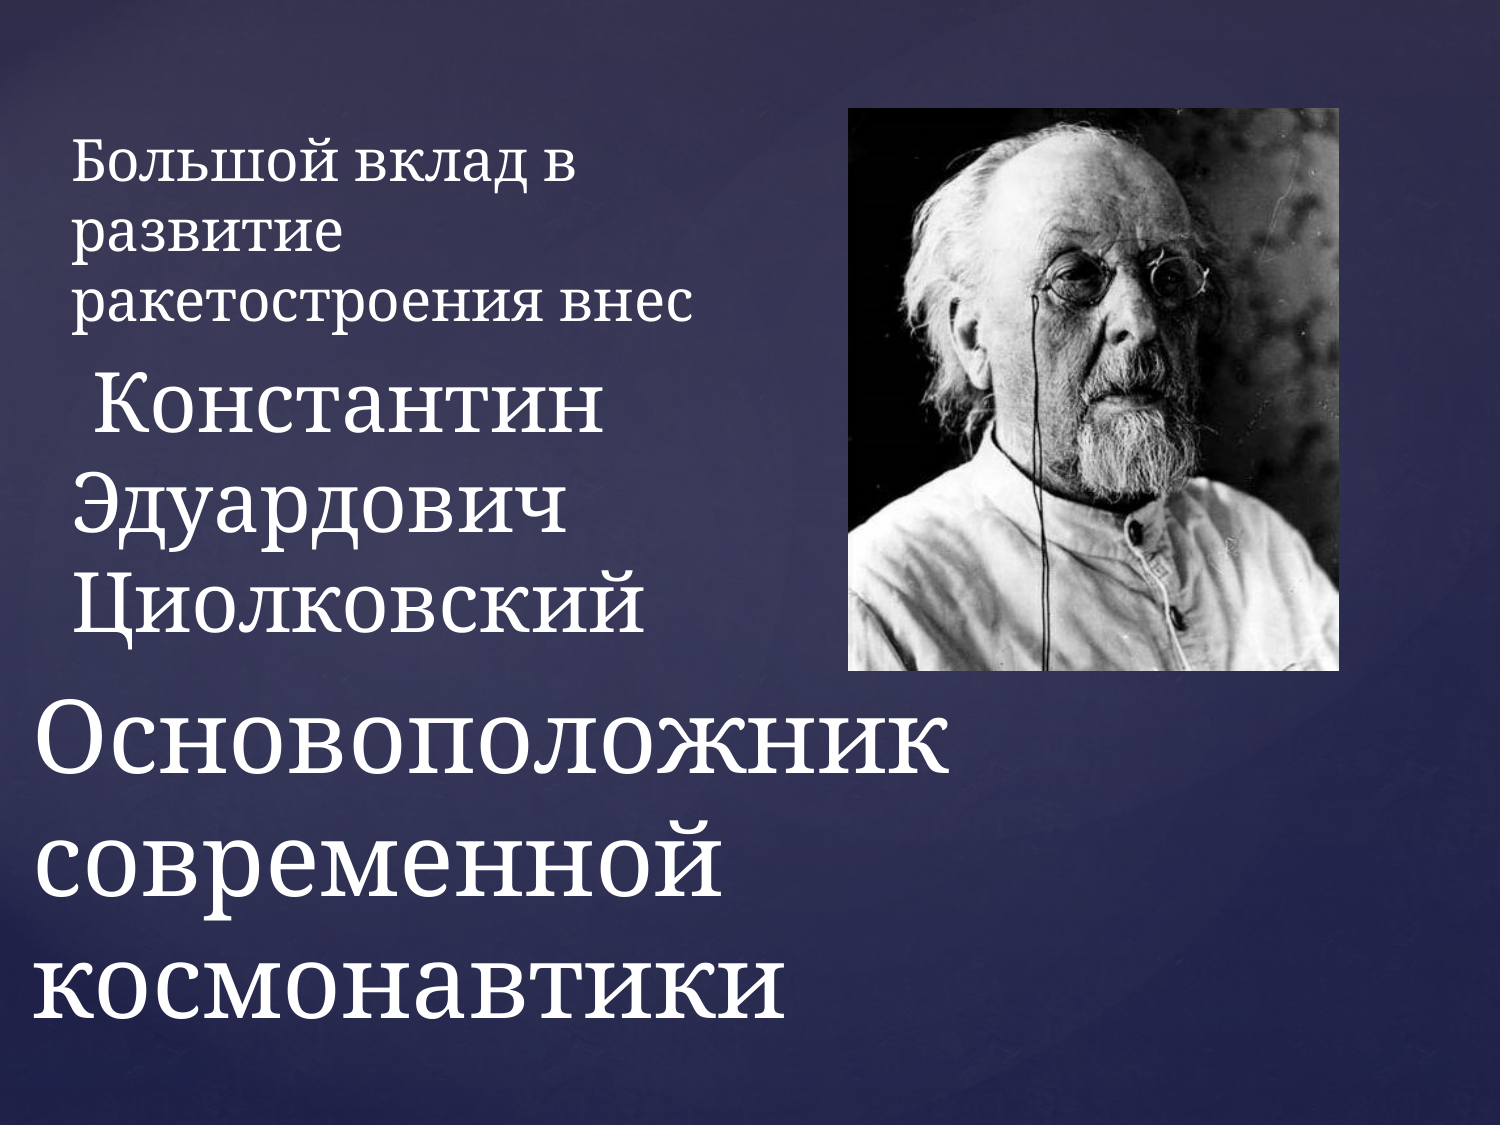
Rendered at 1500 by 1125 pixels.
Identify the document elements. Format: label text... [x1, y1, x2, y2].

list Большой вклад в развитие ракетостроения внес Константин Эдуардович Циолковский [53, 101, 833, 671]
title Основоположник современной космонавтики [17, 739, 1459, 1047]
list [848, 107, 1339, 672]
